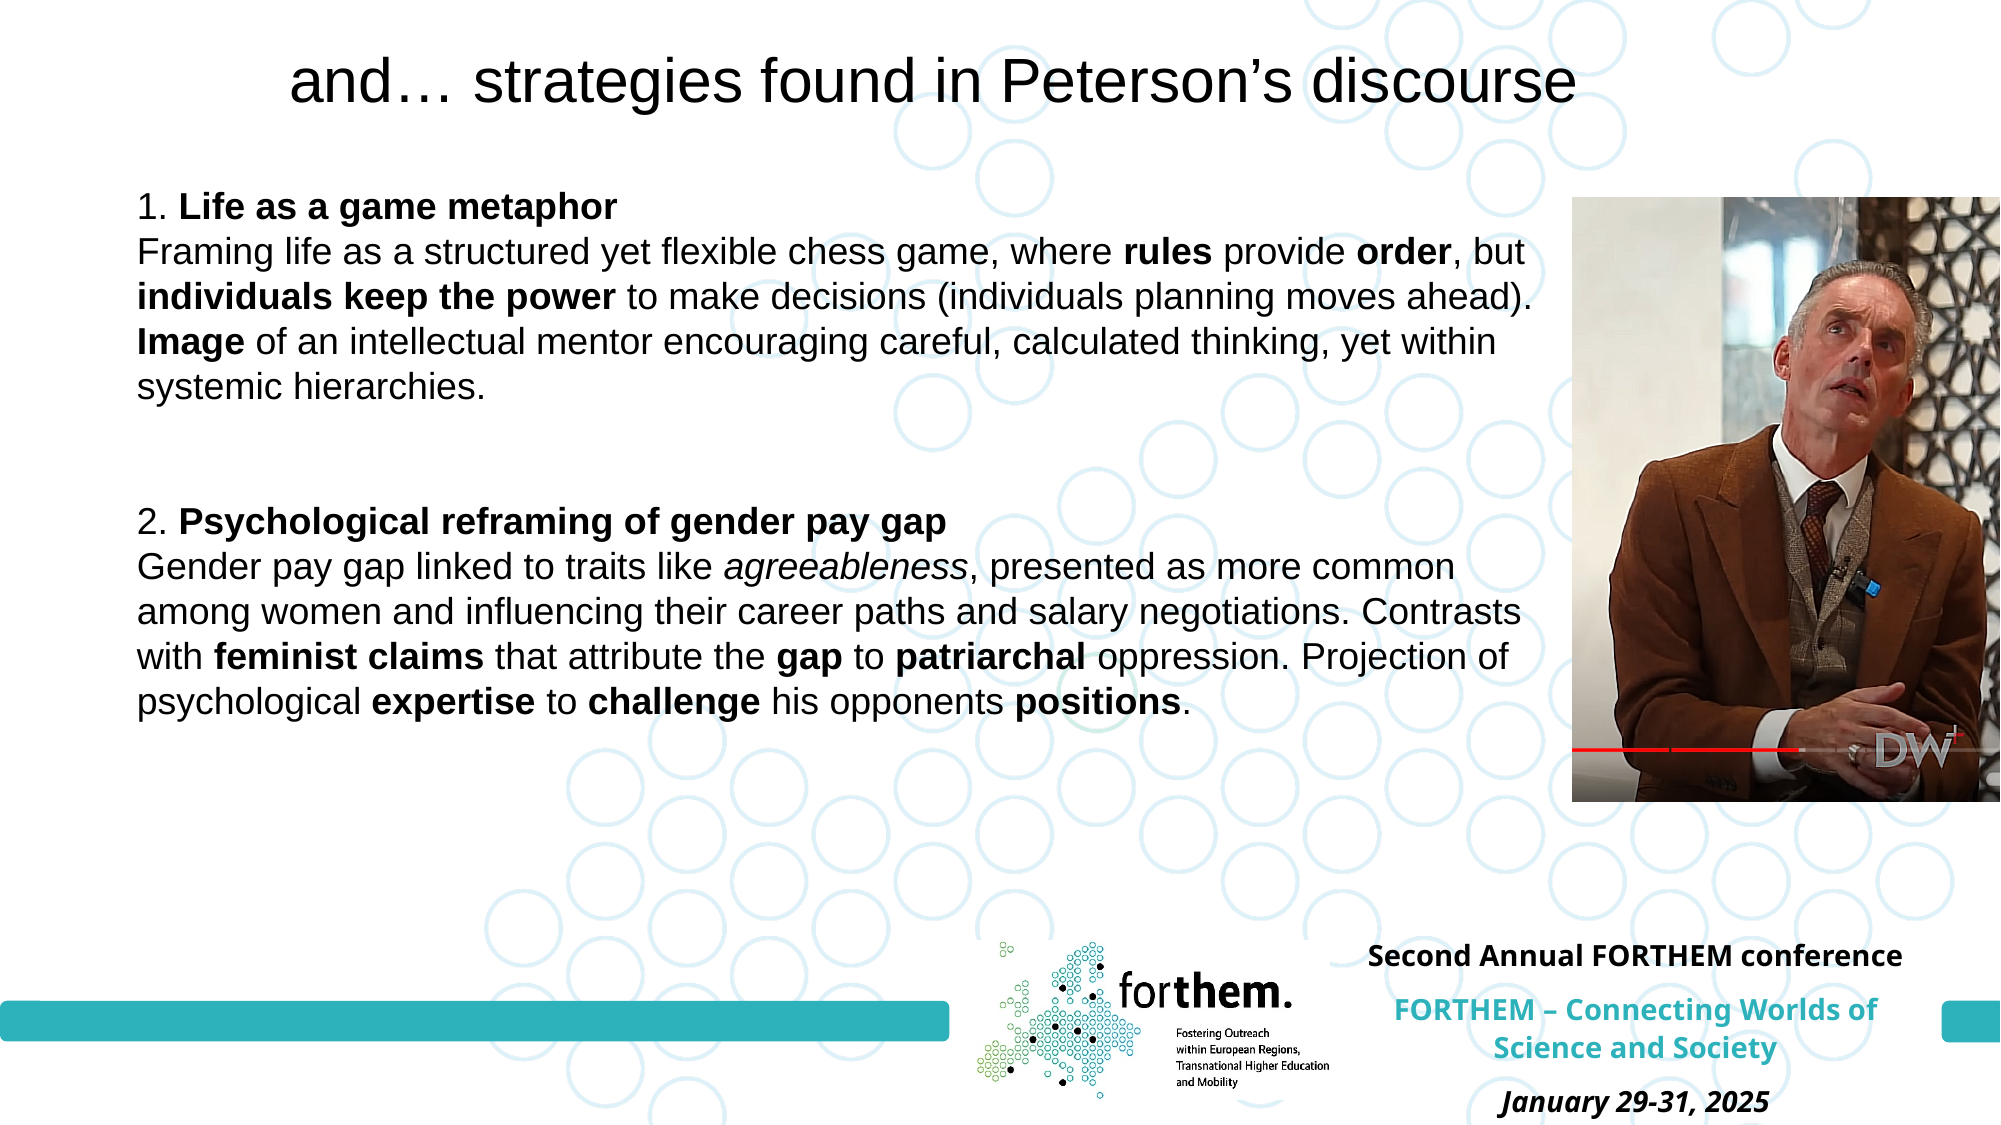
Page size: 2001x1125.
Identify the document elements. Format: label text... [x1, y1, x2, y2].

title and… strategies found in Peterson’s discourse [274, 26, 479, 138]
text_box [0, 927, 2000, 1125]
text_box 1. Life as a game metaphor Framing life as a structured yet flexible chess game, where rules provide order, but individuals keep the power to make decisions (individuals planning moves ahead). Image of an intellectual mentor encouraging careful, calculated thinking, yet within systemic hierarchies. 2. Psychological reframing of gender pay gap Gender pay gap linked to traits like agreeableness, presented as more common among women and influencing their career paths and salary negotiations. Contrasts with feminist claims that attribute the gap to patriarchal oppression. Projection of psychological expertise to challenge his opponents positions. [121, 167, 479, 772]
picture [484, 0, 2000, 927]
